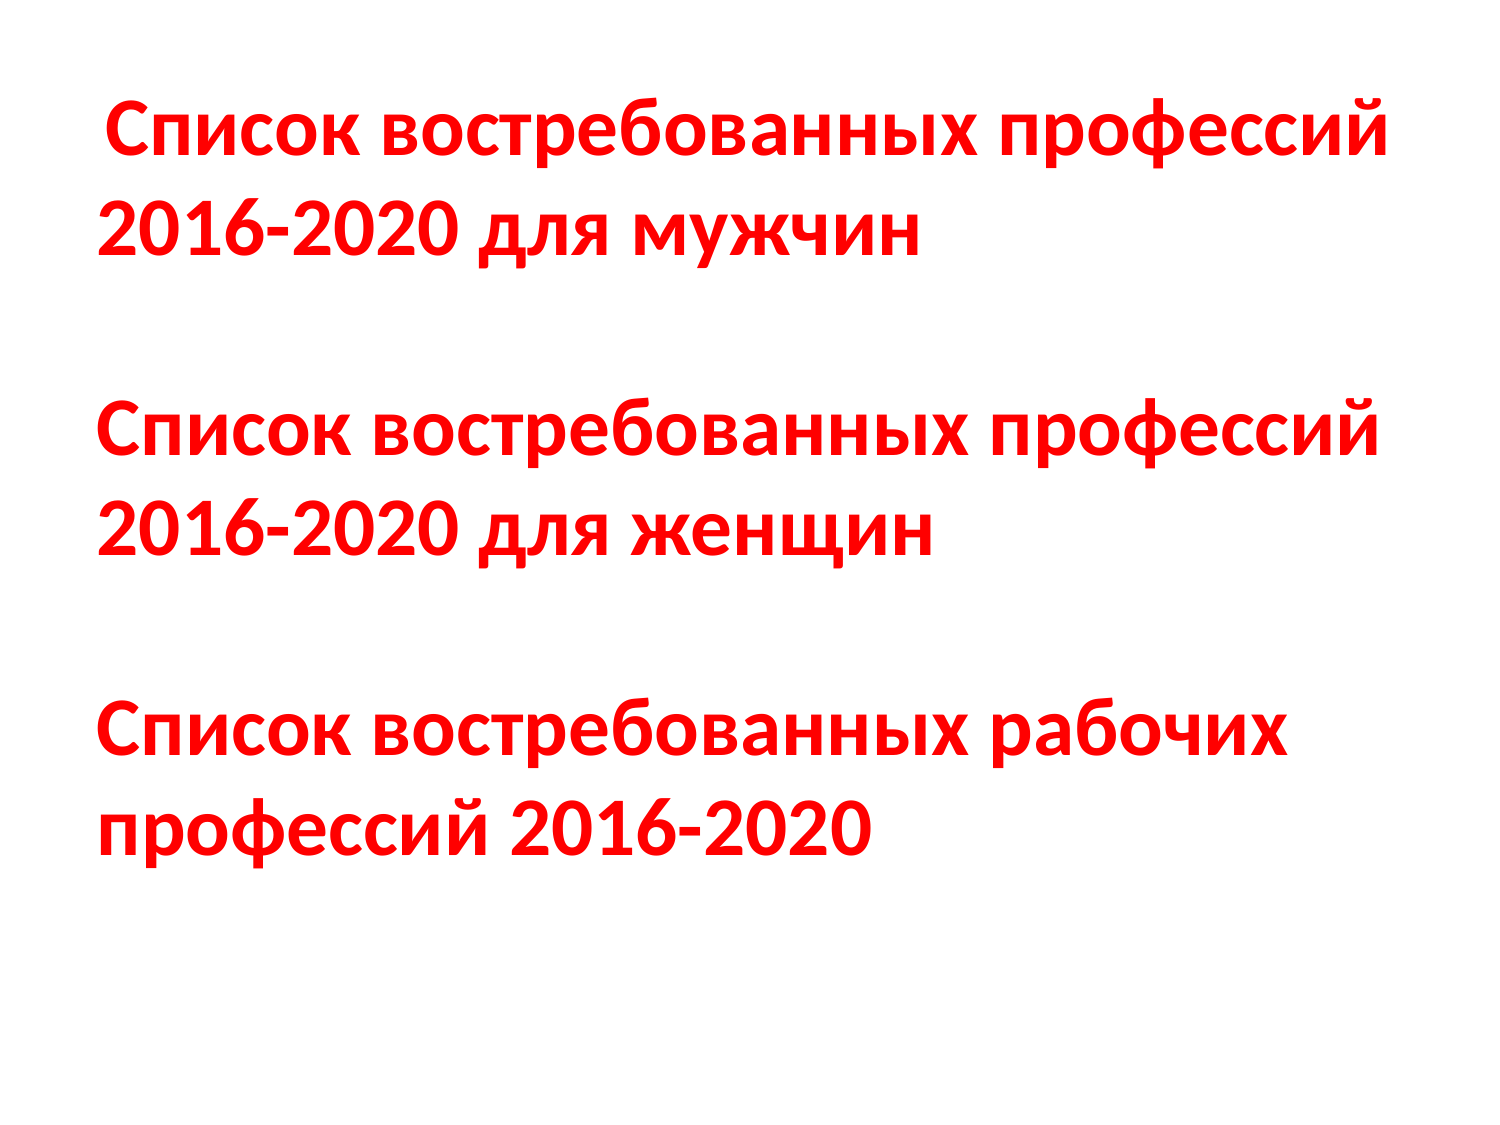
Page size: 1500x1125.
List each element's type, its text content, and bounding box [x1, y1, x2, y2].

text_box Список востребованных профессий 2016-2020 для мужчин Список востребованных профессий 2016-2020 для женщин Список востребованных рабочих профессий 2016-2020 [81, 64, 1430, 880]
